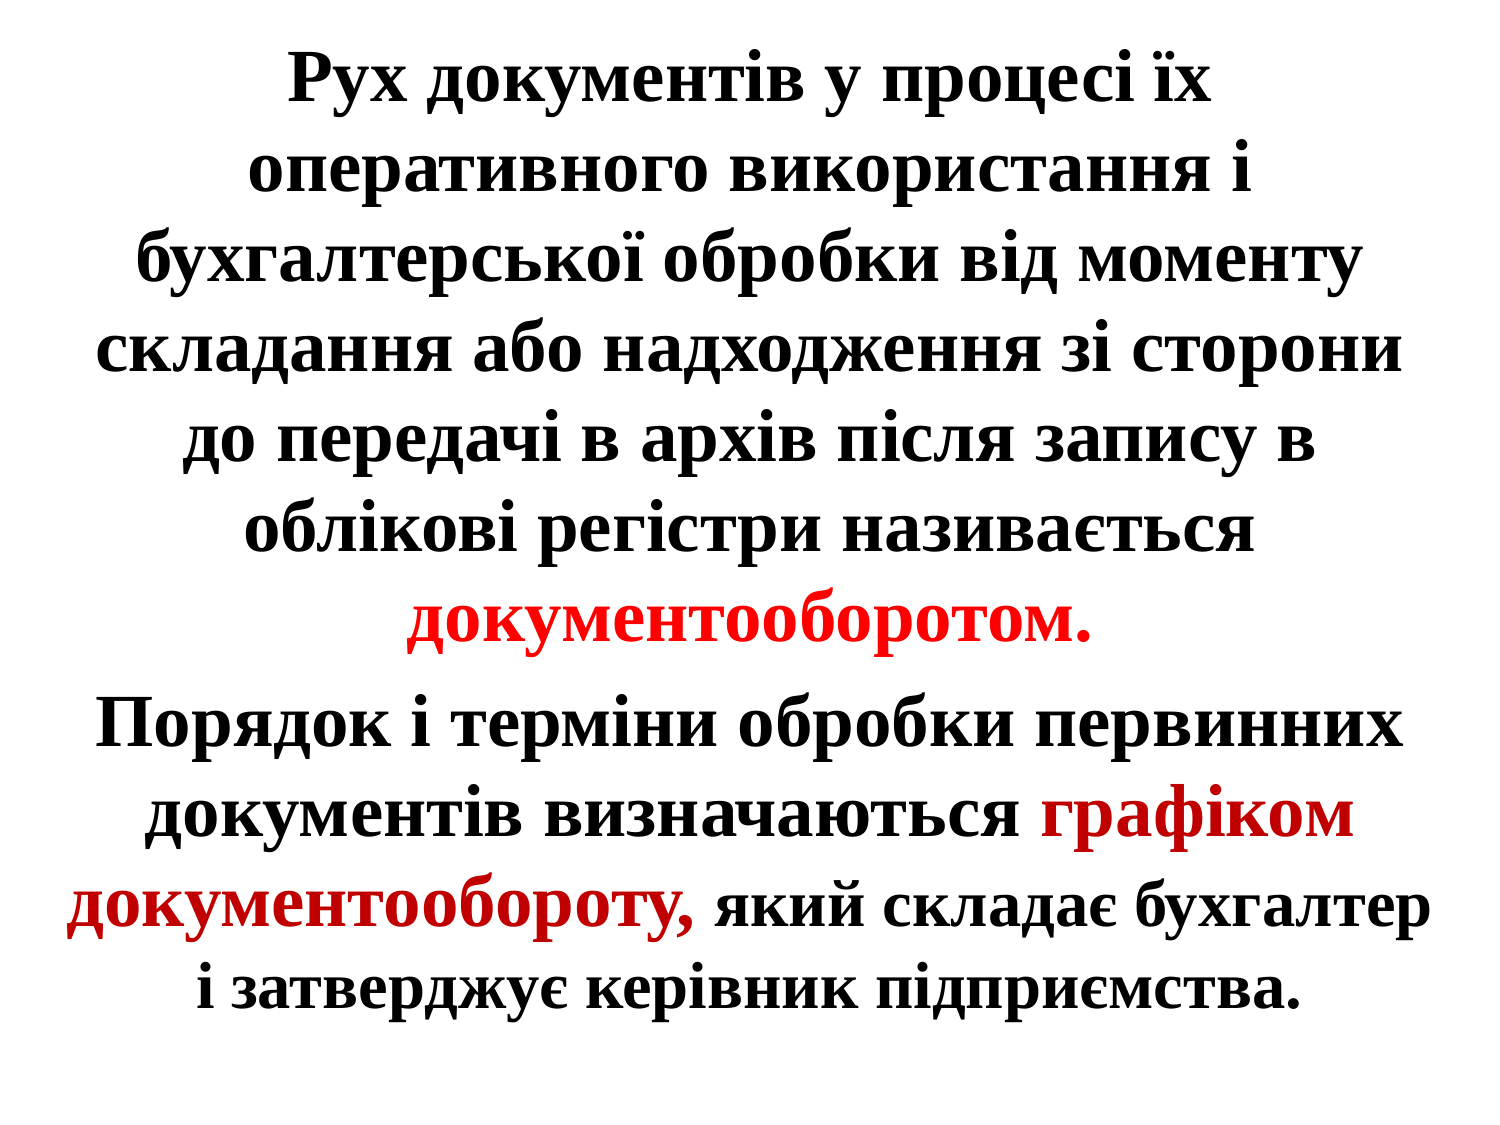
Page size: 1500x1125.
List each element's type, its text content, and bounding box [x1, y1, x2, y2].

list Рух документів у процесі їх оперативного використання і бухгалтерської обробки від моменту складання або надходження зі сторони до передачі в архів після запису в облікові регістри називається документооборотом. Порядок і терміни обробки первинних документів визначаються графіком документообороту, який складає бухгалтер і затверджує керівник підприємства. [41, 19, 1459, 1094]
